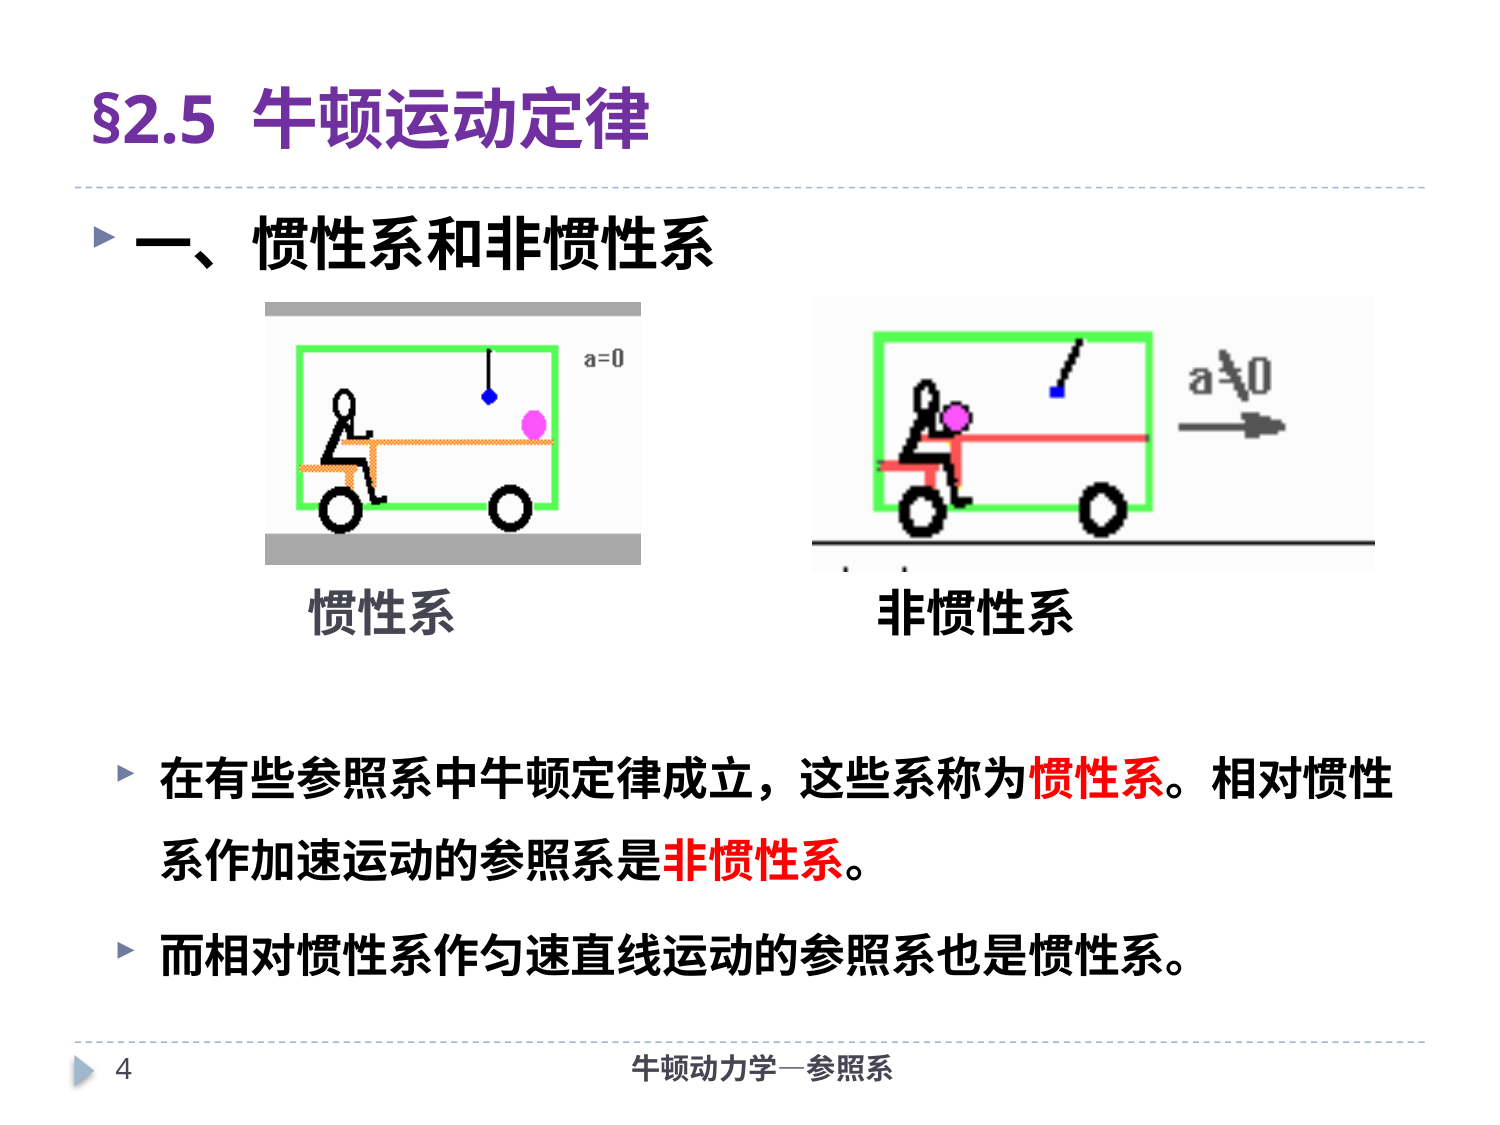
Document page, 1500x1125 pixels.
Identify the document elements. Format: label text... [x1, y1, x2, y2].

slide_number 4 [100, 1043, 426, 1103]
picture [812, 296, 1376, 572]
footer 牛顿动力学—参照系 [475, 1042, 1051, 1103]
text_box 非惯性系 [861, 585, 1196, 649]
picture [265, 302, 641, 566]
list 一、惯性系和非惯性系 [74, 199, 1426, 774]
title §2.5 牛顿运动定律 [74, 59, 1426, 165]
text_box 惯性系 [292, 578, 621, 649]
text_box 在有些参照系中牛顿定律成立，这些系称为惯性系。相对惯性系作加速运动的参照系是非惯性系。 而相对惯性系作匀速直线运动的参照系也是惯性系。 [99, 714, 1450, 1043]
